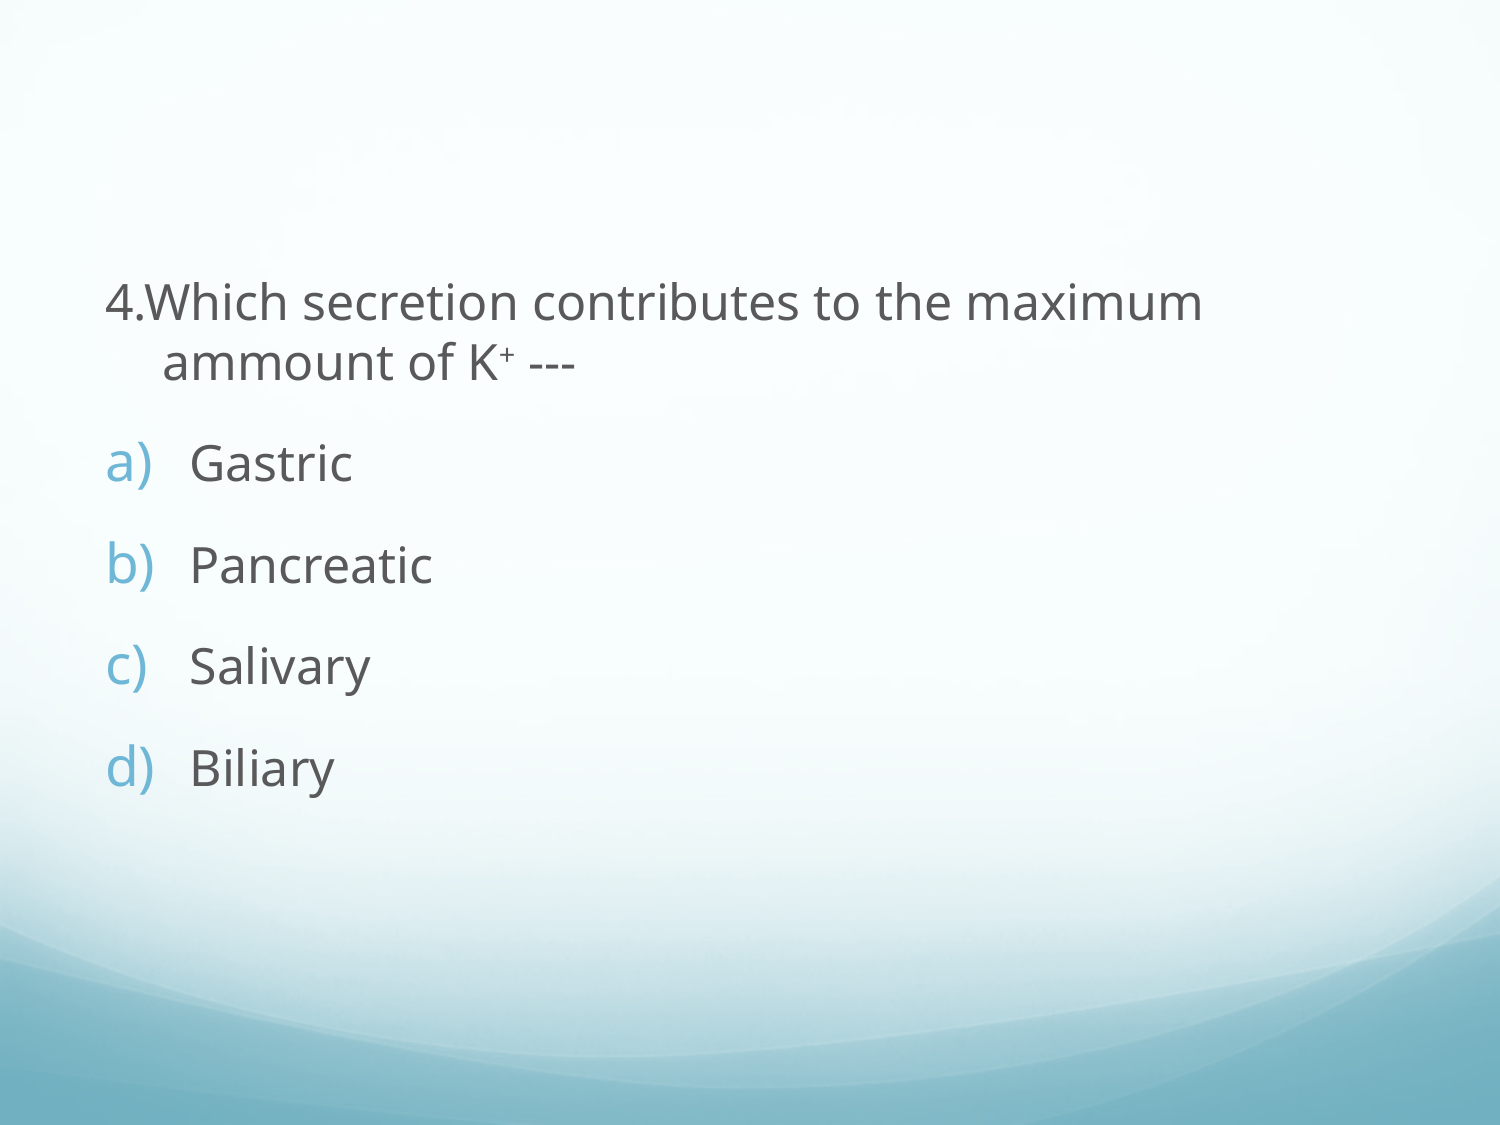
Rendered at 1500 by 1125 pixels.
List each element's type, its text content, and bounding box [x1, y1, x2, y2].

list 4.Which secretion contributes to the maximum ammount of K+ --- Gastric Pancreatic Salivary Biliary [90, 262, 1410, 975]
